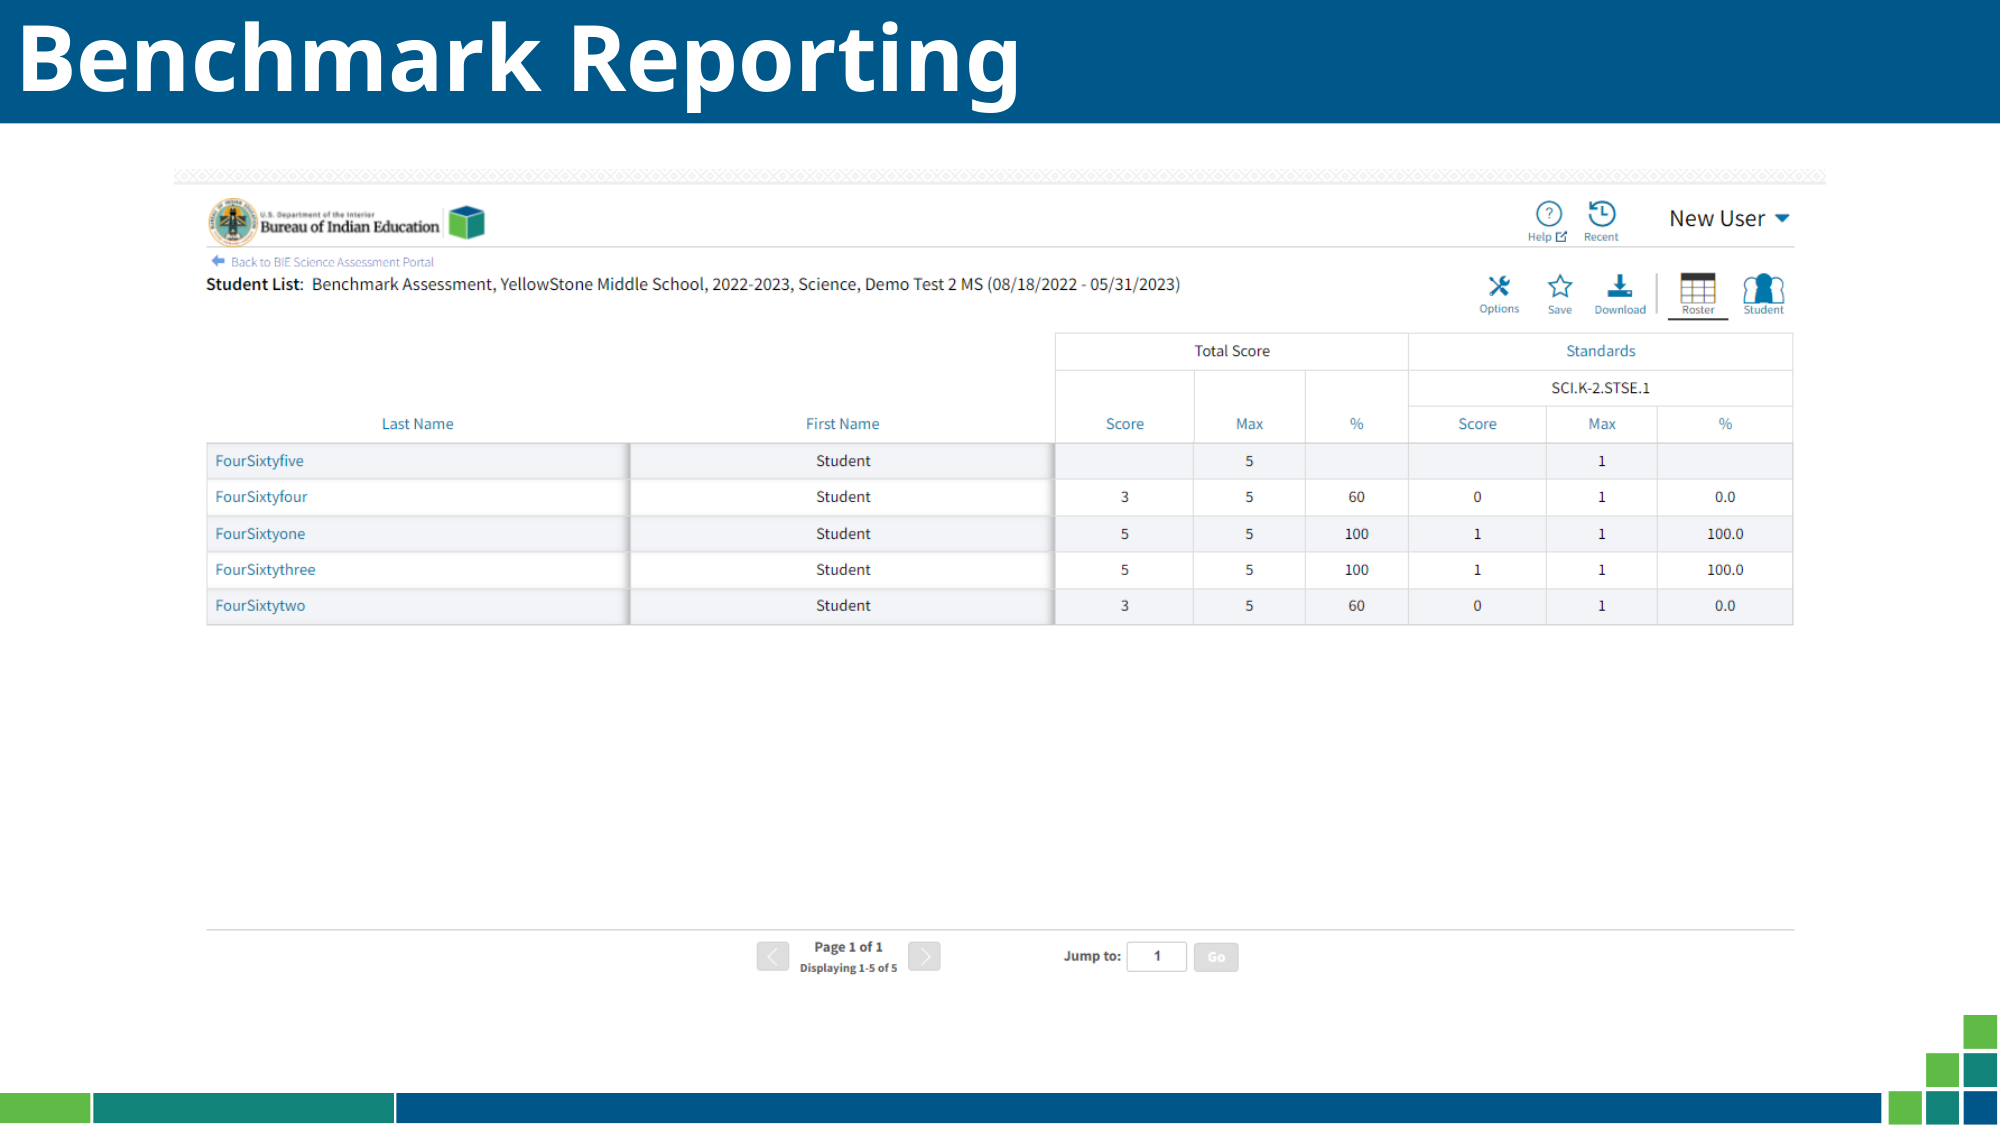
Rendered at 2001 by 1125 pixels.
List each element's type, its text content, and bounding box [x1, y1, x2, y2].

picture [1888, 1015, 2001, 1125]
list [174, 169, 1826, 1000]
title Benchmark Reporting [0, 0, 2000, 124]
